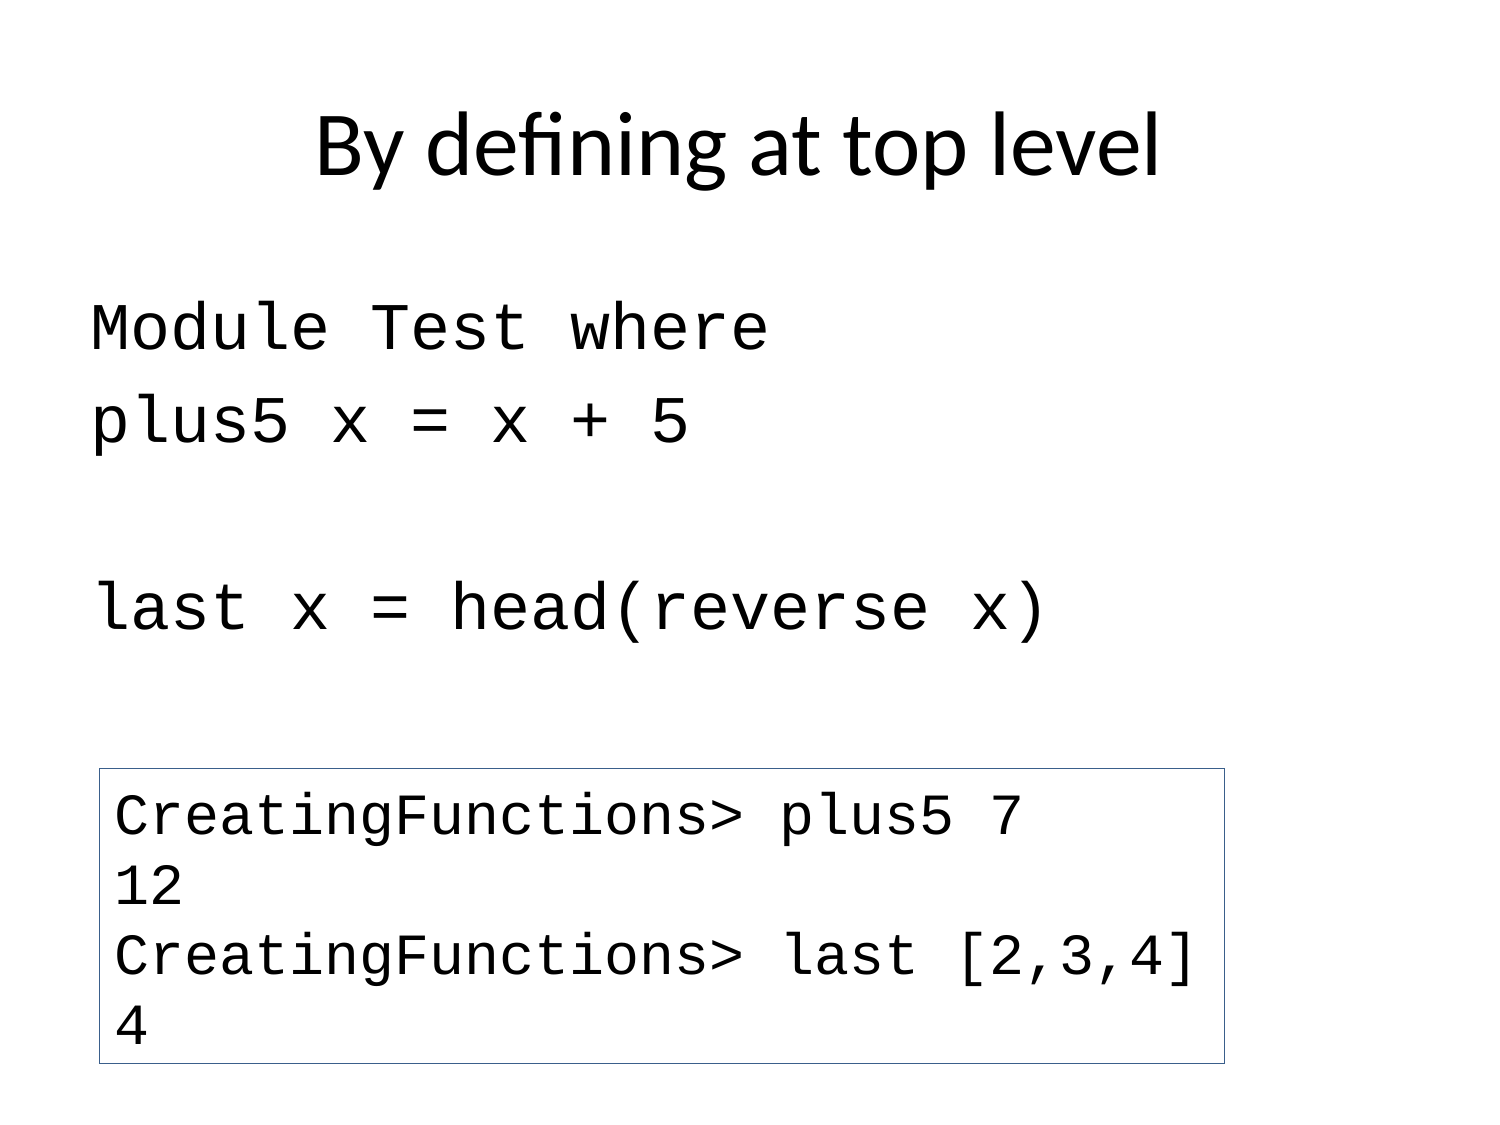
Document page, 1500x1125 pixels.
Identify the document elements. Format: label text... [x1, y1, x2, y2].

text_box CreatingFunctions> plus5 7 12 CreatingFunctions> last [2,3,4] 4 [99, 768, 1225, 1064]
title By defining at top level [74, 44, 1426, 233]
list Module Test where plus5 x = x + 5 last x = head(reverse x) [74, 274, 1426, 676]
